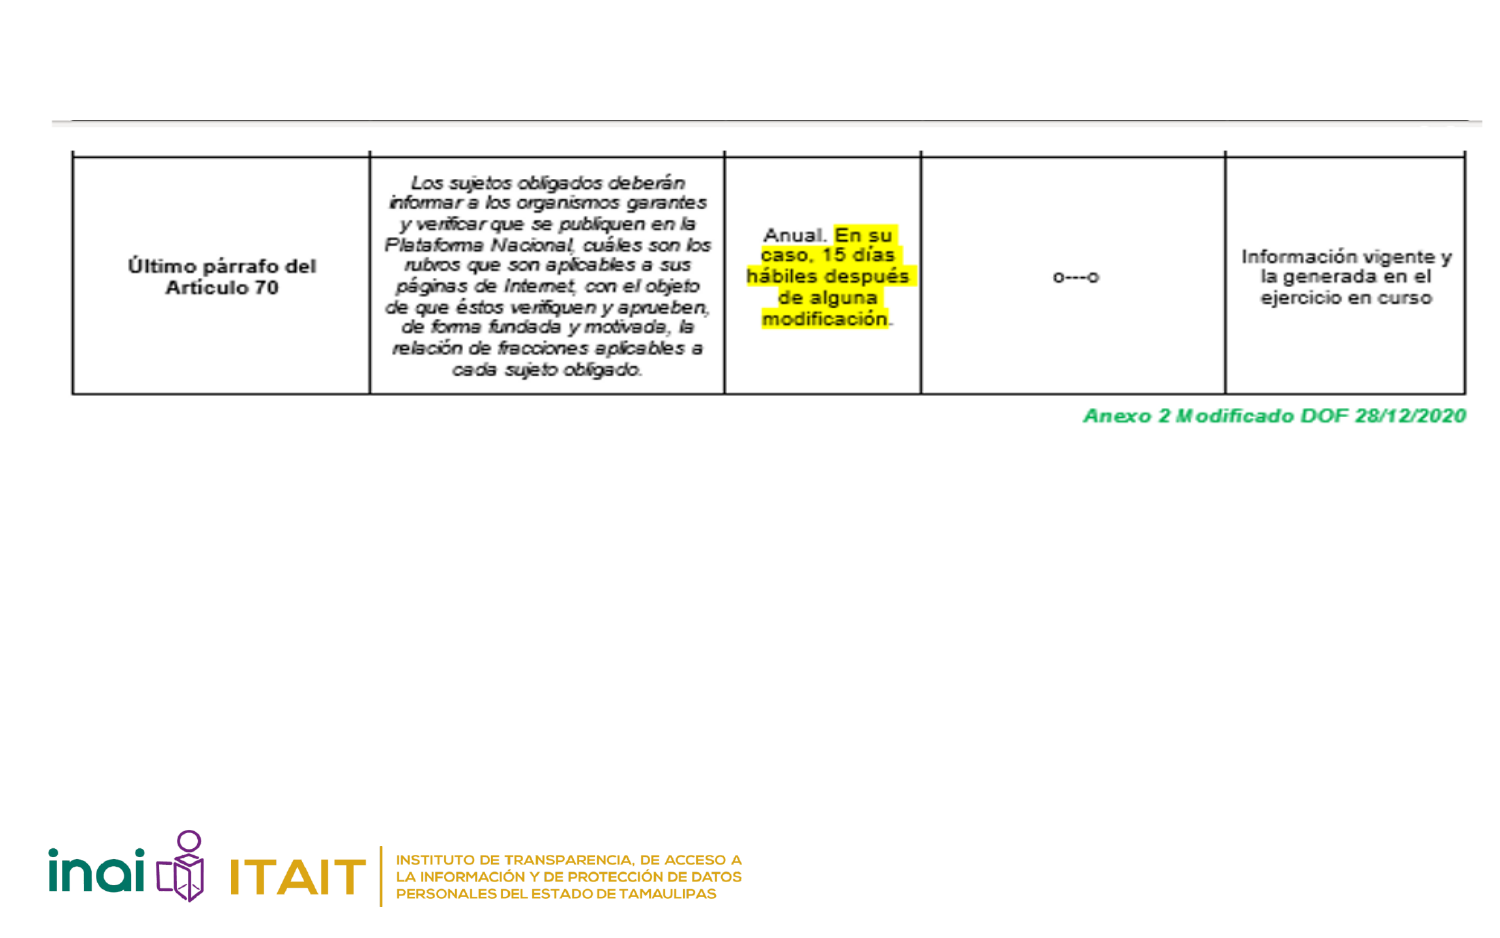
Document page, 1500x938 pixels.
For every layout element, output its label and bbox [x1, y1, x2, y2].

picture [19, 814, 742, 909]
picture [25, 120, 1500, 440]
